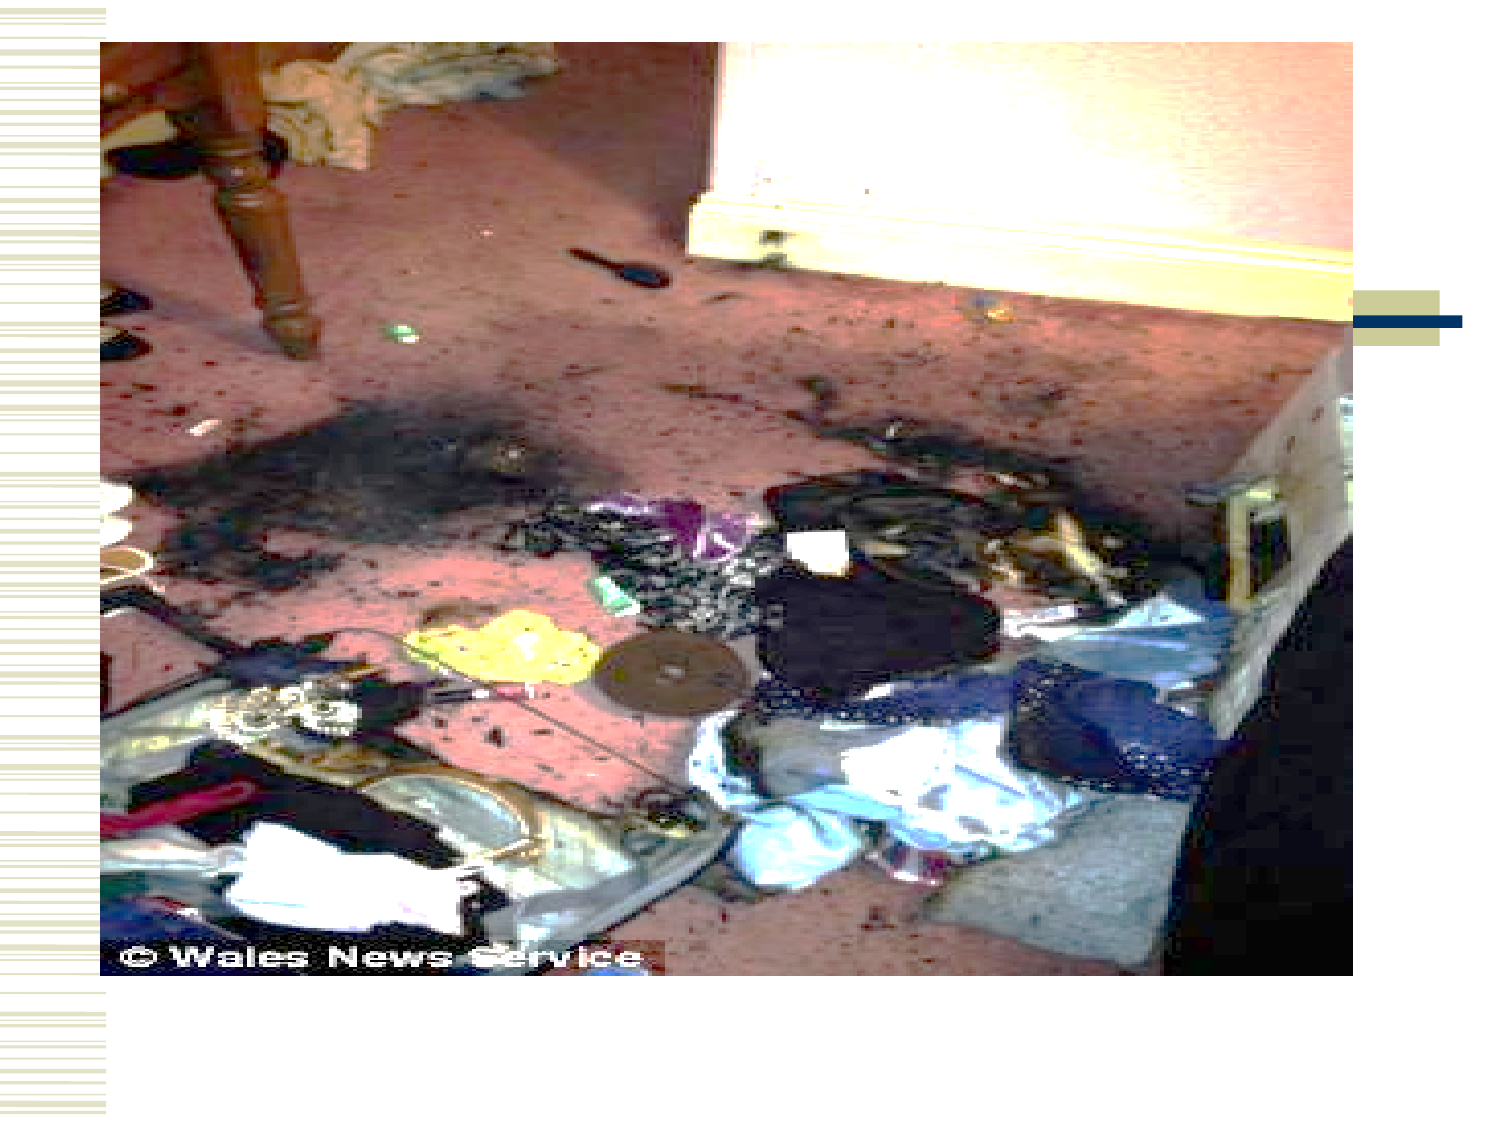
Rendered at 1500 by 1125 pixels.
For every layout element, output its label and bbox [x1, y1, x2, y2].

picture [99, 42, 1353, 977]
